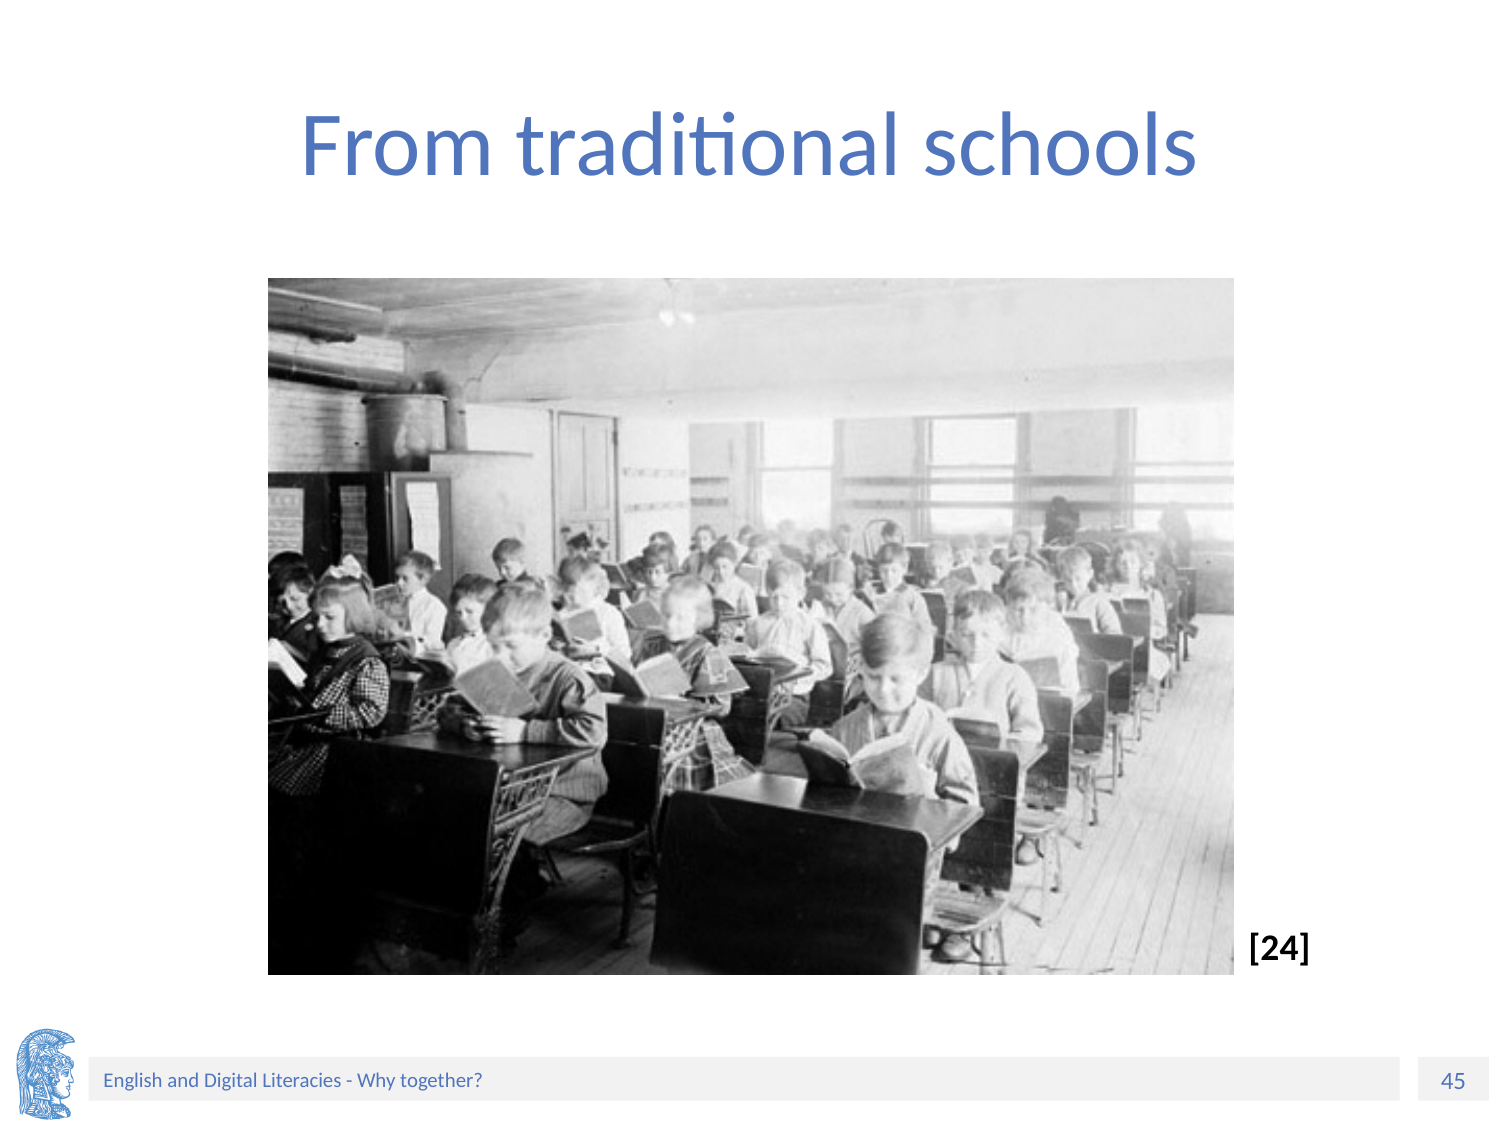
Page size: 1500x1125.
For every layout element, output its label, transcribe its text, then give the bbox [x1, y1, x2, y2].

text_box [24] [1237, 915, 1338, 975]
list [268, 278, 1234, 975]
picture [9, 1025, 81, 1120]
title From traditional schools [75, 45, 1425, 233]
